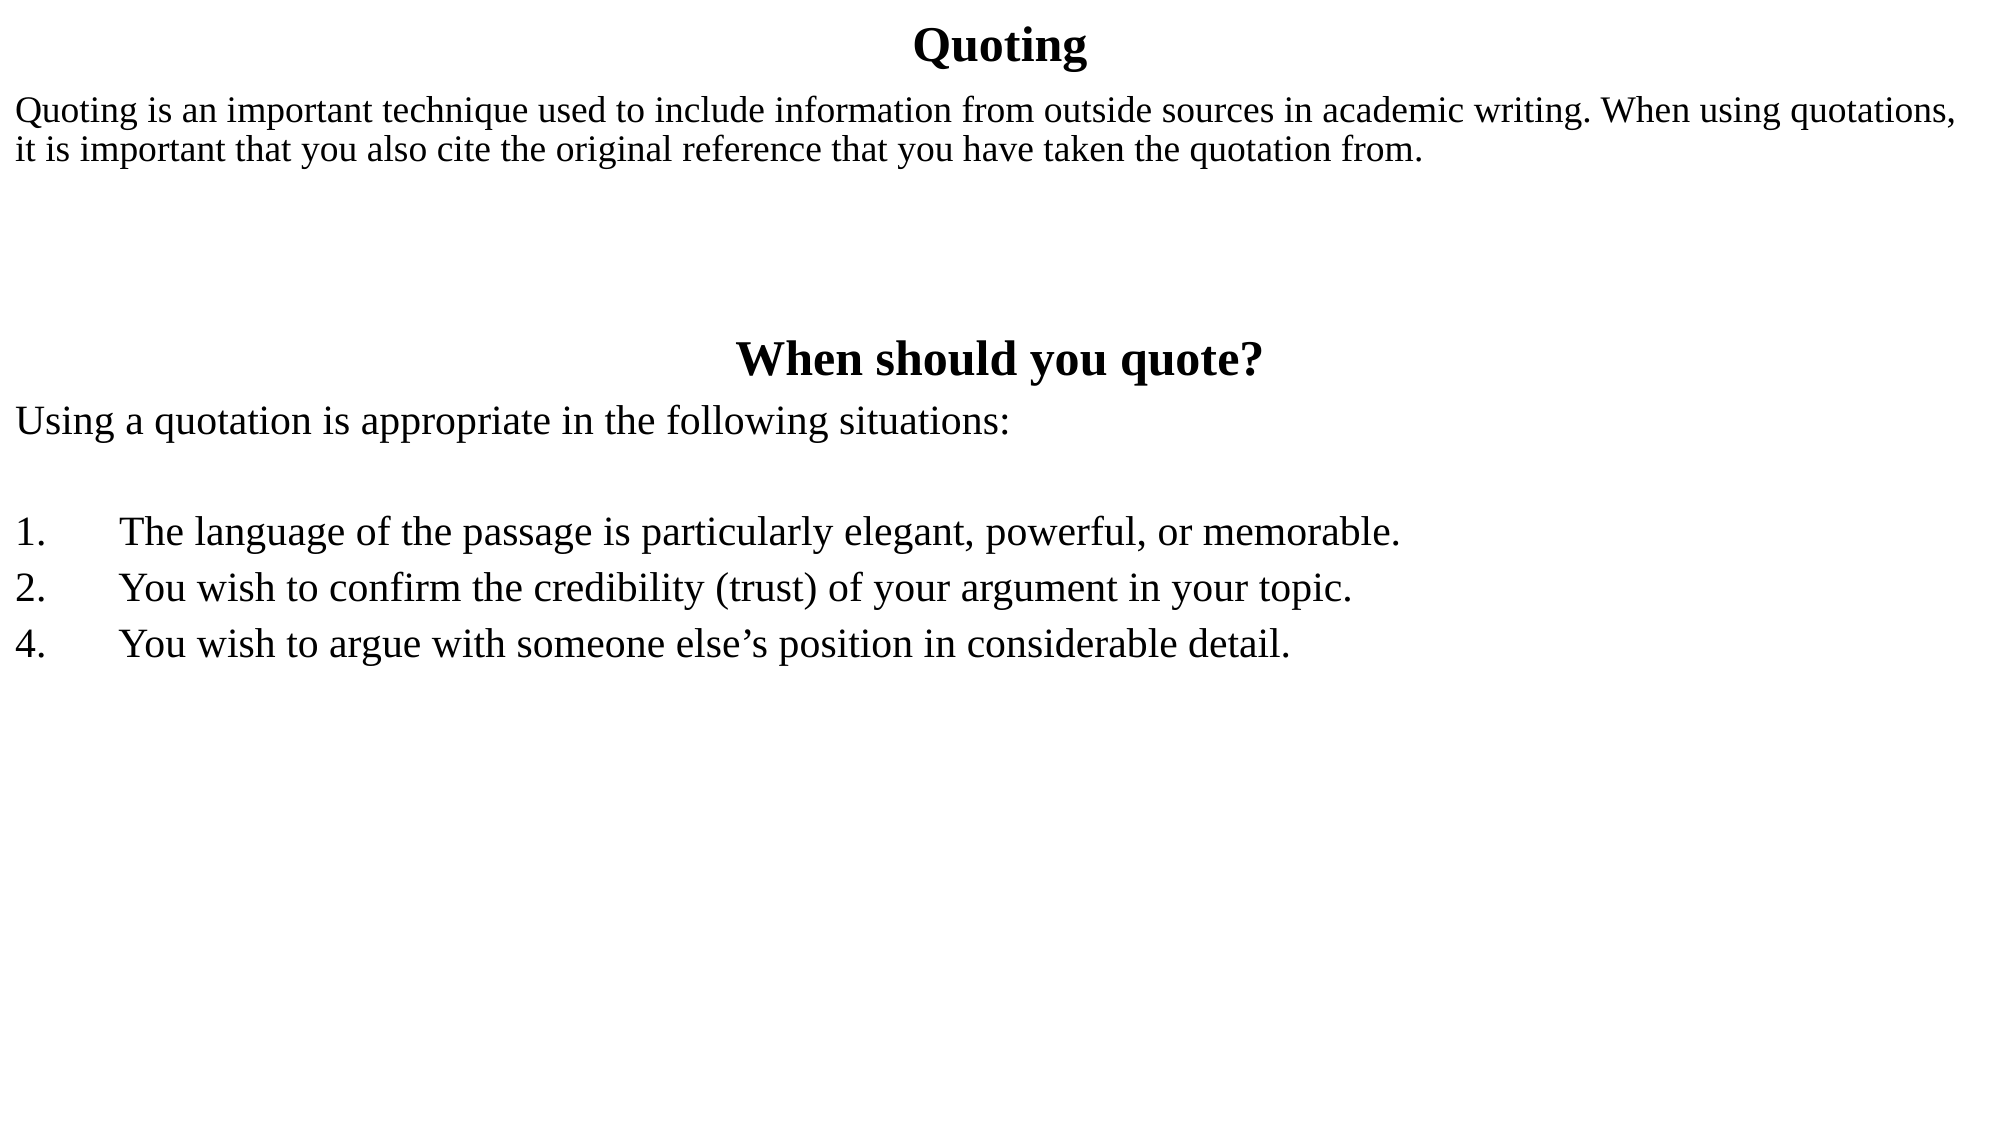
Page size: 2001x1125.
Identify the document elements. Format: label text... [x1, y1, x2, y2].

subtitle Quoting Quoting is an important technique used to include information from outside sources in academic writing. When using quotations, it is important that you also cite the original reference that you have taken the quotation from. When should you quote? Using a quotation is appropriate in the following situations: 1. The language of the passage is particularly elegant, powerful, or memorable. 2. You wish to confirm the credibility (trust) of your argument in your topic. 4. You wish to argue with someone else’s position in considerable detail. [0, 0, 2000, 1125]
